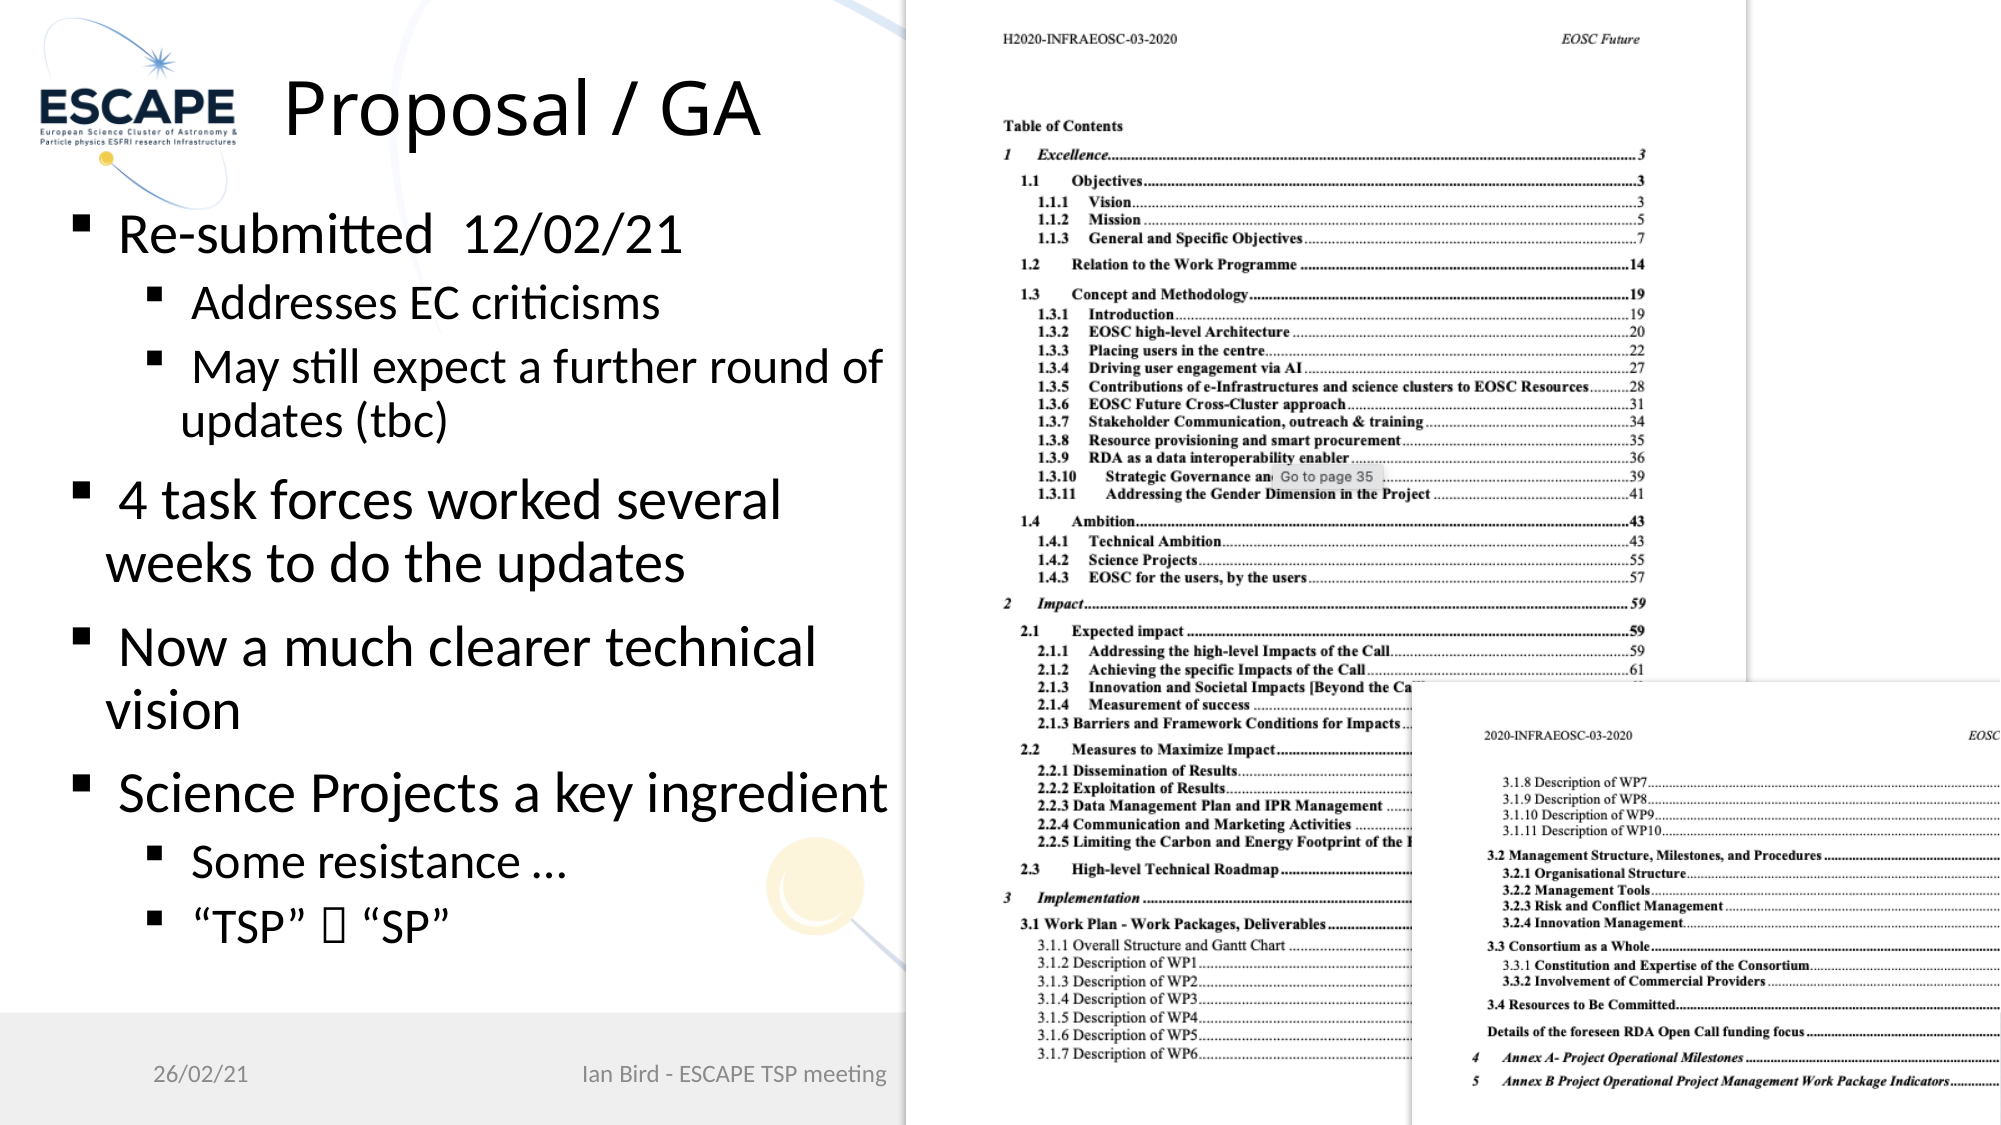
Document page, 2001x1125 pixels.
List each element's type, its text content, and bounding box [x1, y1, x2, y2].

title Proposal / GA [267, 26, 900, 195]
list Re-submitted 12/02/21 Addresses EC criticisms May still expect a further round of updates (tbc) 4 task forces worked several weeks to do the updates Now a much clearer technical vision Science Projects a key ingredient Some resistance … “TSP”  “SP” [53, 195, 900, 1014]
picture [0, 0, 906, 1125]
footer Ian Bird - ESCAPE TSP meeting [428, 1042, 900, 1103]
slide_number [138, 1042, 395, 1103]
picture [920, 0, 2001, 1125]
